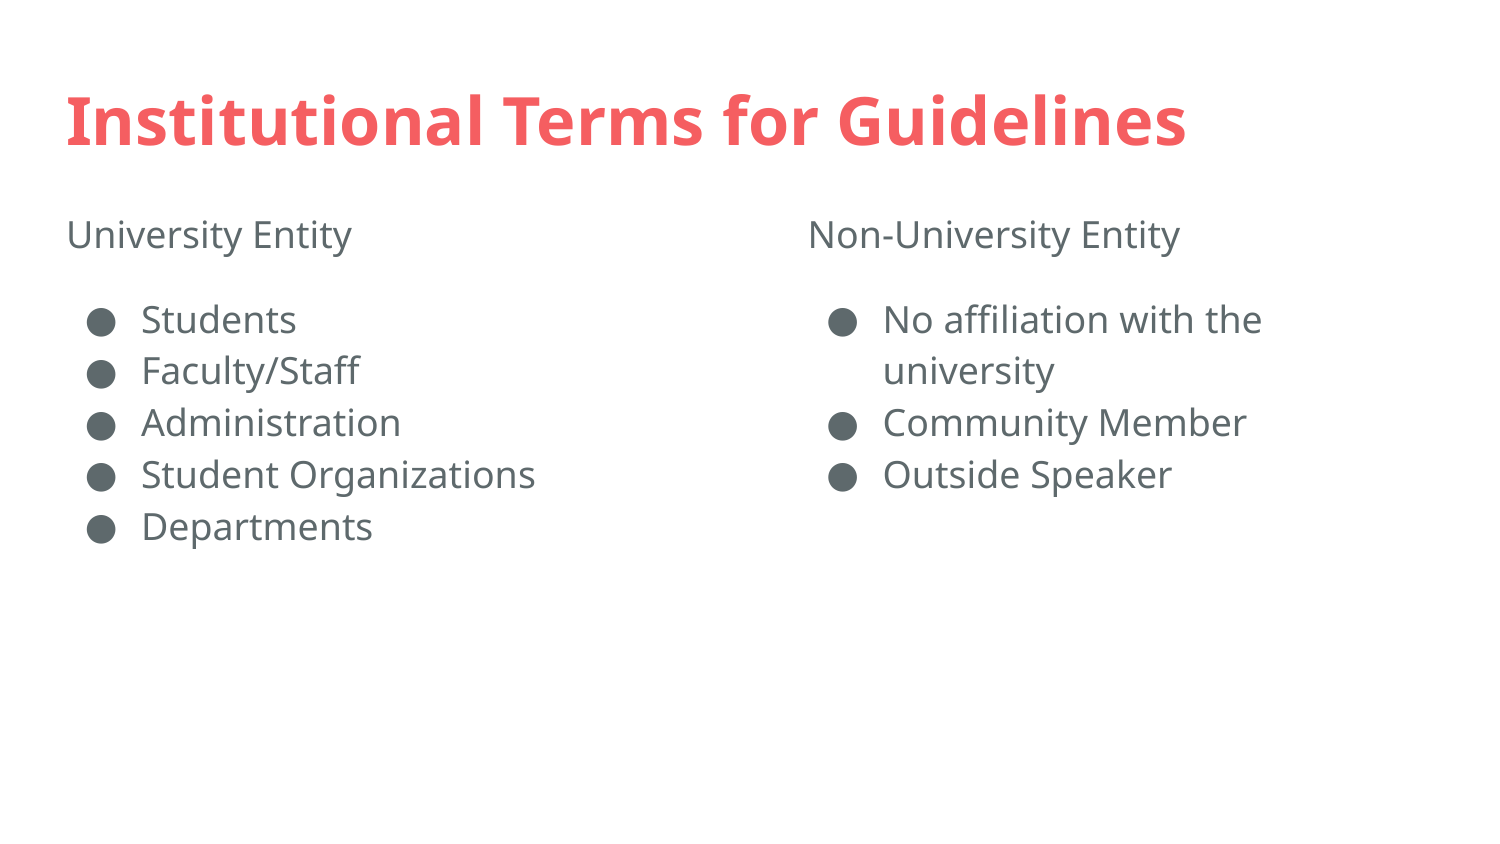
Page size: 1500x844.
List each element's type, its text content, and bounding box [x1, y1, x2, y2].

title Institutional Terms for Guidelines [51, 64, 1449, 167]
list University Entity Students Faculty/Staff Administration Student Organizations Departments [51, 189, 708, 750]
list Non-University Entity No affiliation with the university Community Member Outside Speaker [792, 189, 1449, 750]
